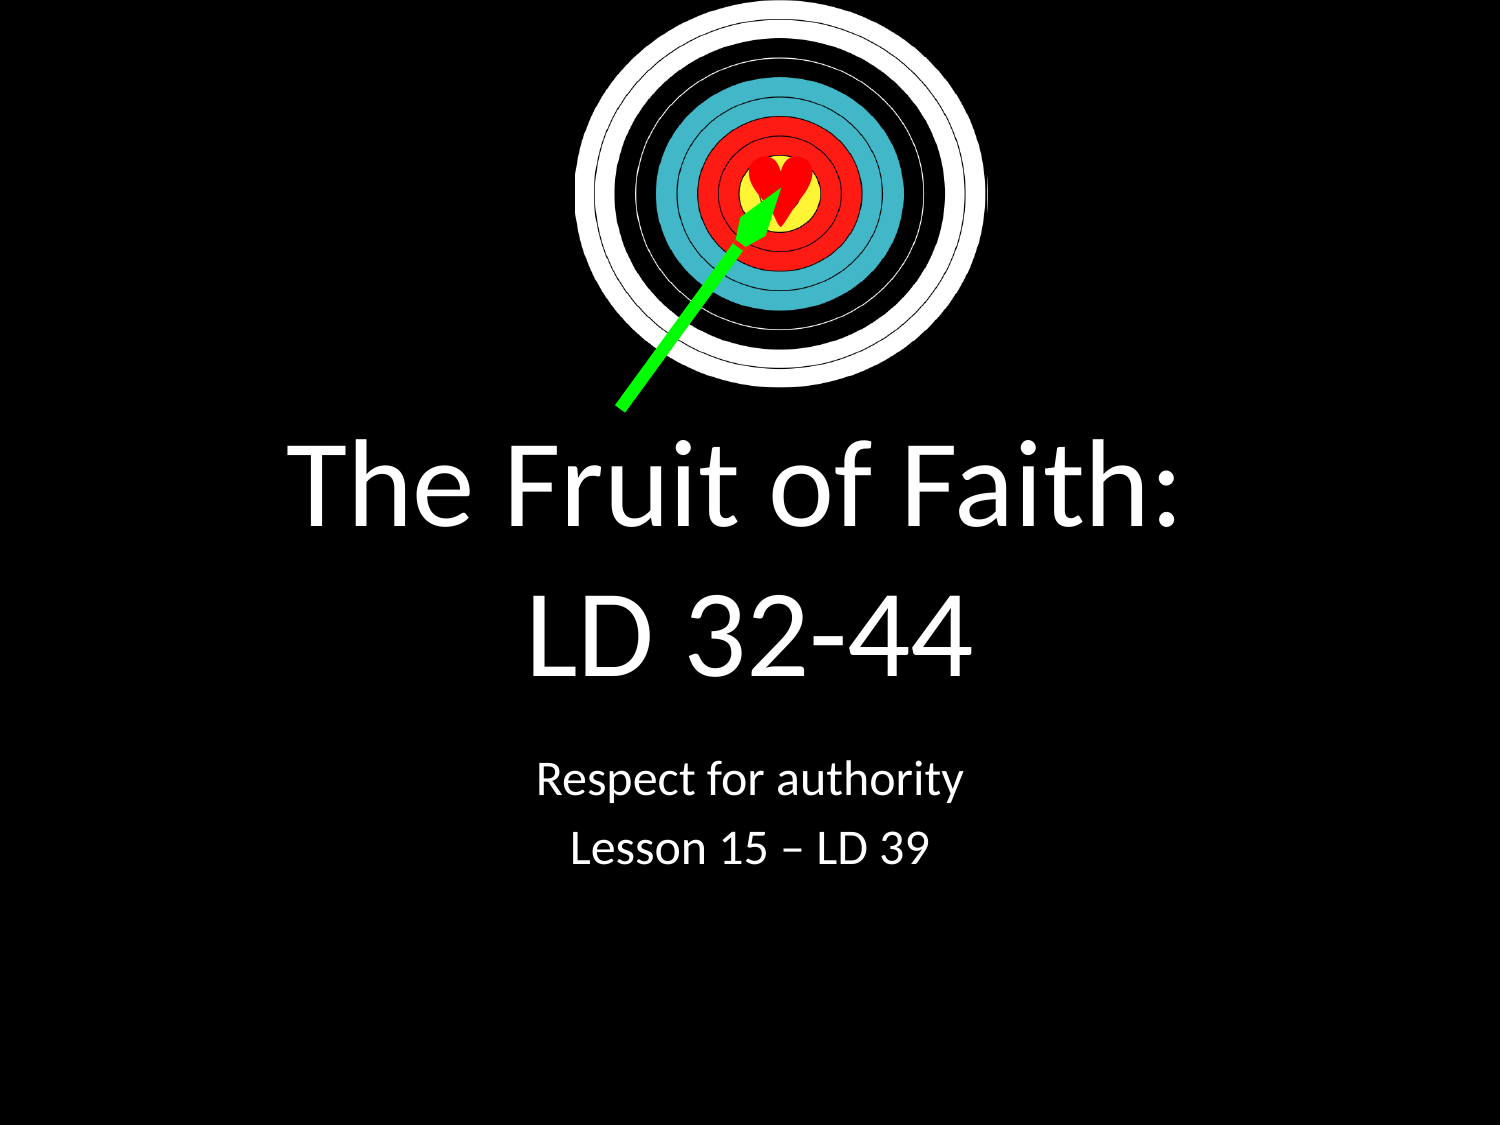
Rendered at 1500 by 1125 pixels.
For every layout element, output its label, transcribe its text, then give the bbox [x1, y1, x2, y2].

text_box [620, 187, 782, 409]
title The Fruit of Faith: LD 32-44 [112, 521, 1388, 710]
subtitle Respect for authority Lesson 15 – LD 39 [187, 737, 1313, 1010]
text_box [574, 0, 988, 388]
